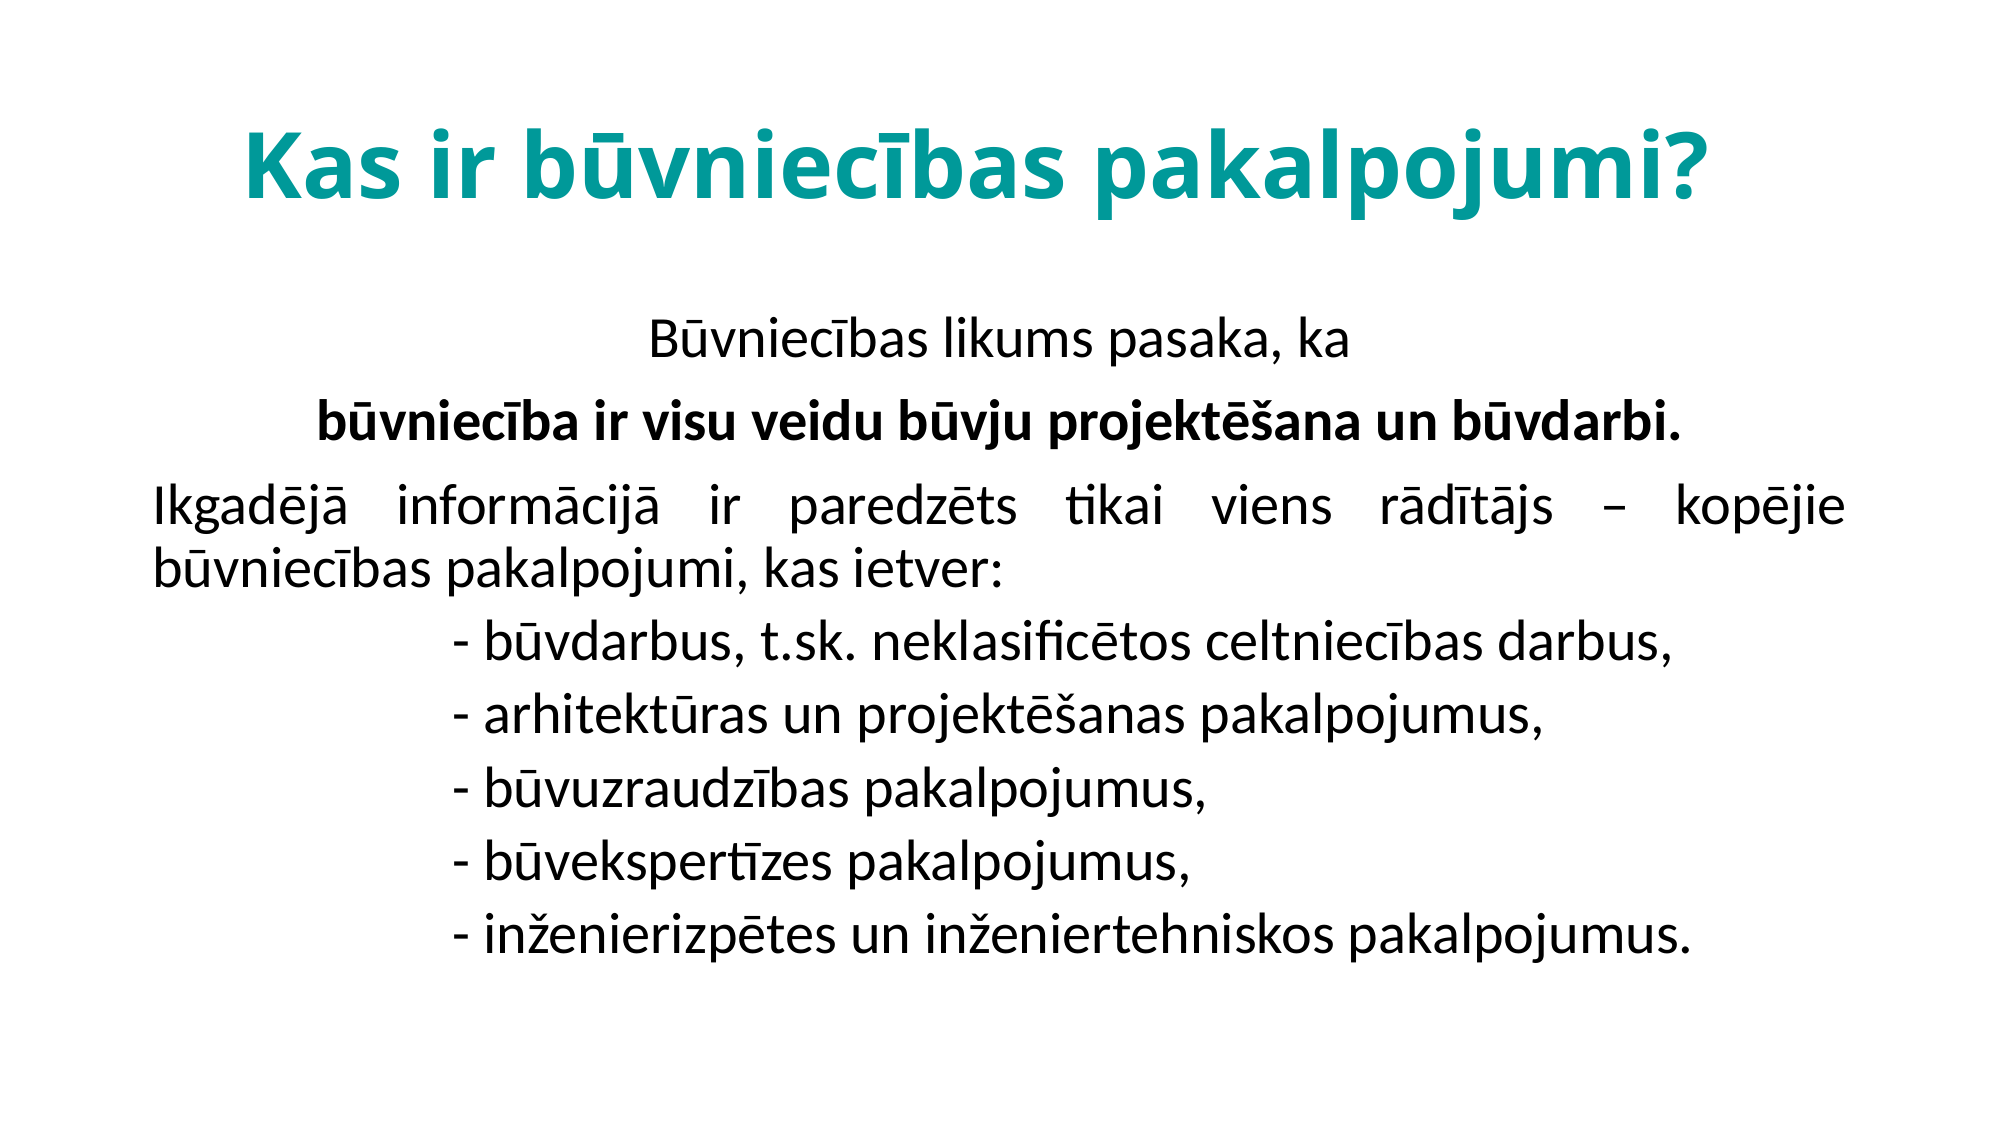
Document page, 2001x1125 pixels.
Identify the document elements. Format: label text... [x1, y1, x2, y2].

list Būvniecības likums pasaka, ka būvniecība ir visu veidu būvju projektēšana un būvdarbi. Ikgadējā informācijā ir paredzēts tikai viens rādītājs – kopējie būvniecības pakalpojumi, kas ietver: - būvdarbus, t.sk. neklasificētos celtniecības darbus, - arhitektūras un projektēšanas pakalpojumus, - būvuzraudzības pakalpojumus, - būvekspertīzes pakalpojumus, - inženierizpētes un inženiertehniskos pakalpojumus. [137, 299, 1863, 1014]
title Kas ir būvniecības pakalpojumi? [137, 59, 1863, 278]
